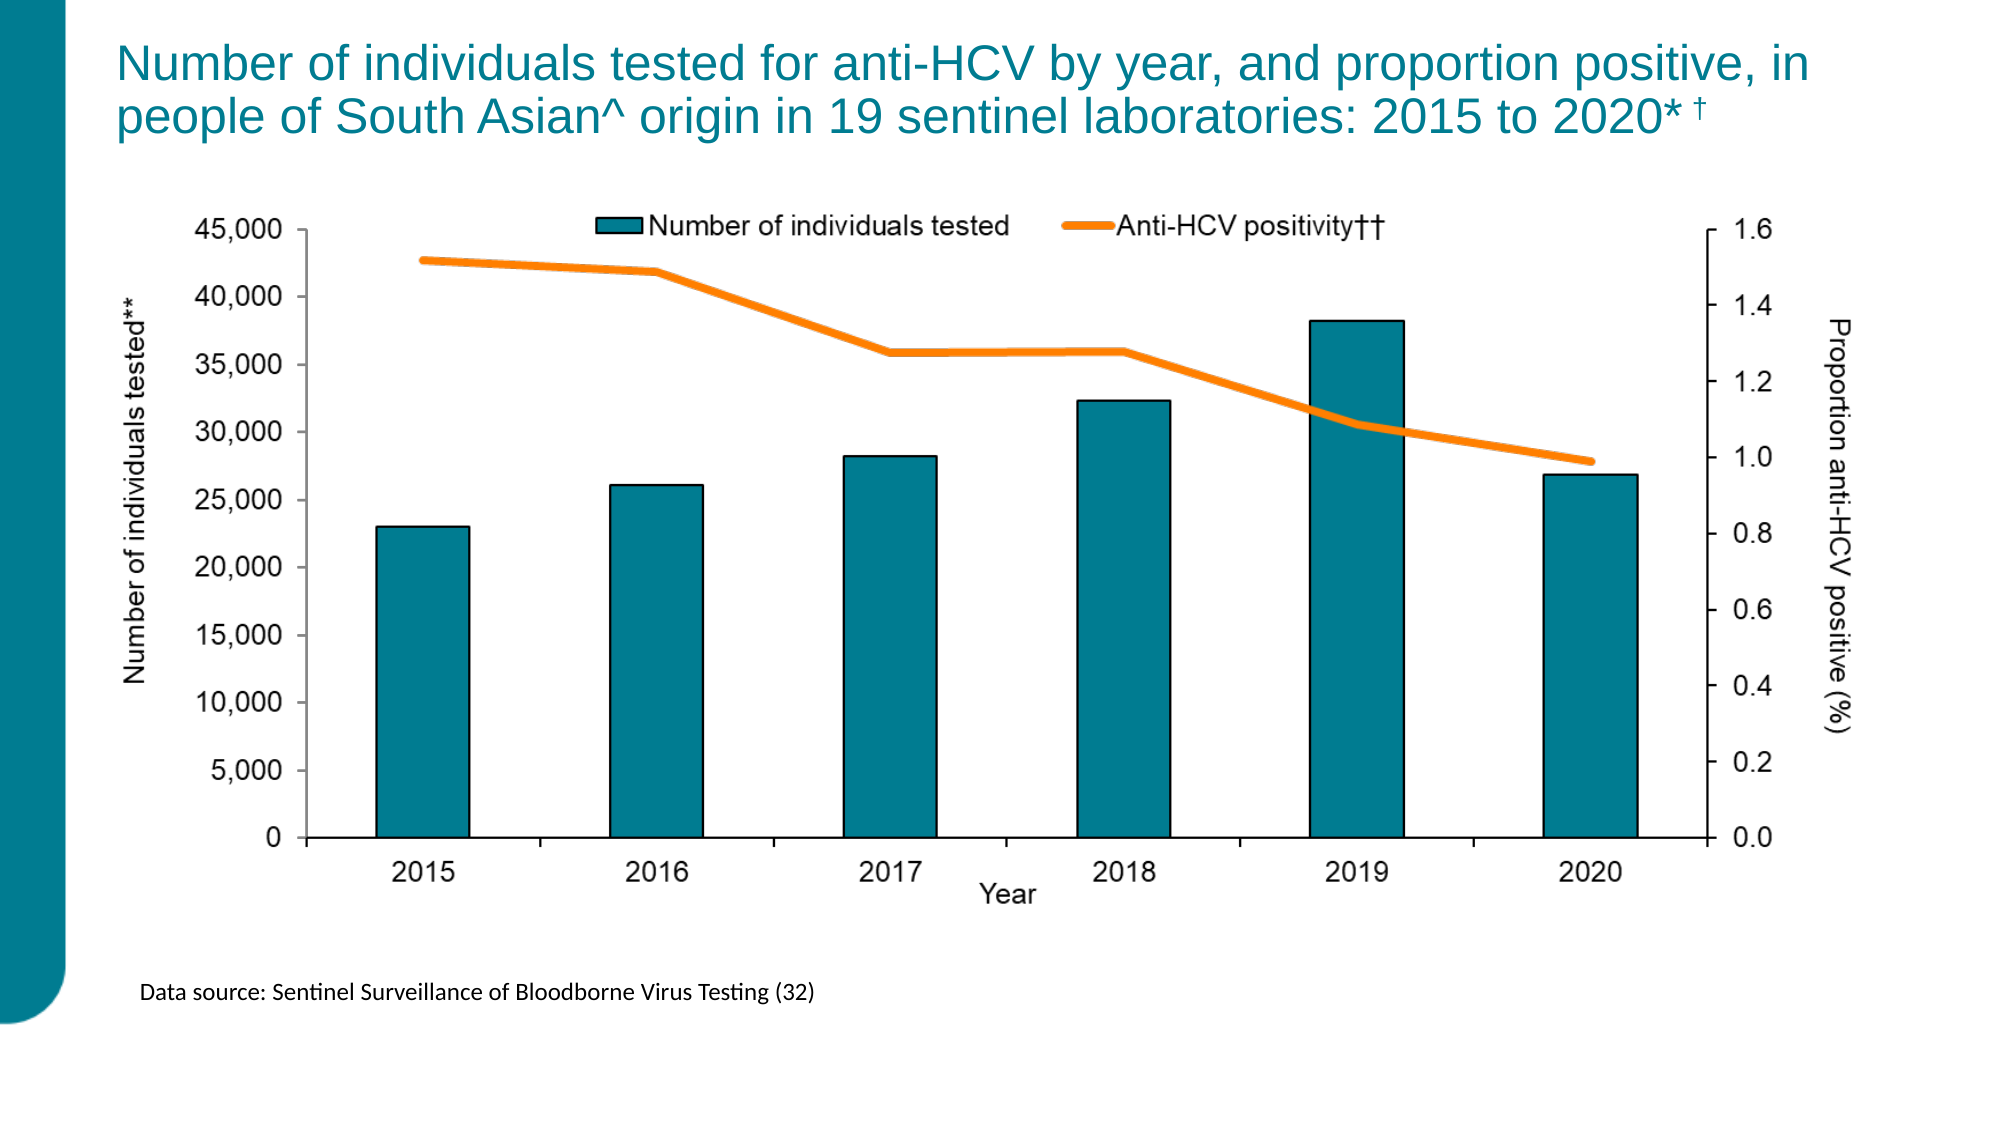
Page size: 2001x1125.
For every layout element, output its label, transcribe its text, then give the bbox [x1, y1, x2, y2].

text_box Data source: Sentinel Surveillance of Bloodborne Virus Testing (32) [125, 968, 835, 1014]
picture [112, 188, 1861, 913]
title Number of individuals tested for anti-HCV by year, and proportion positive, in people of South Asian^ origin in 19 sentinel laboratories: 2015 to 2020* † [101, 29, 1926, 189]
